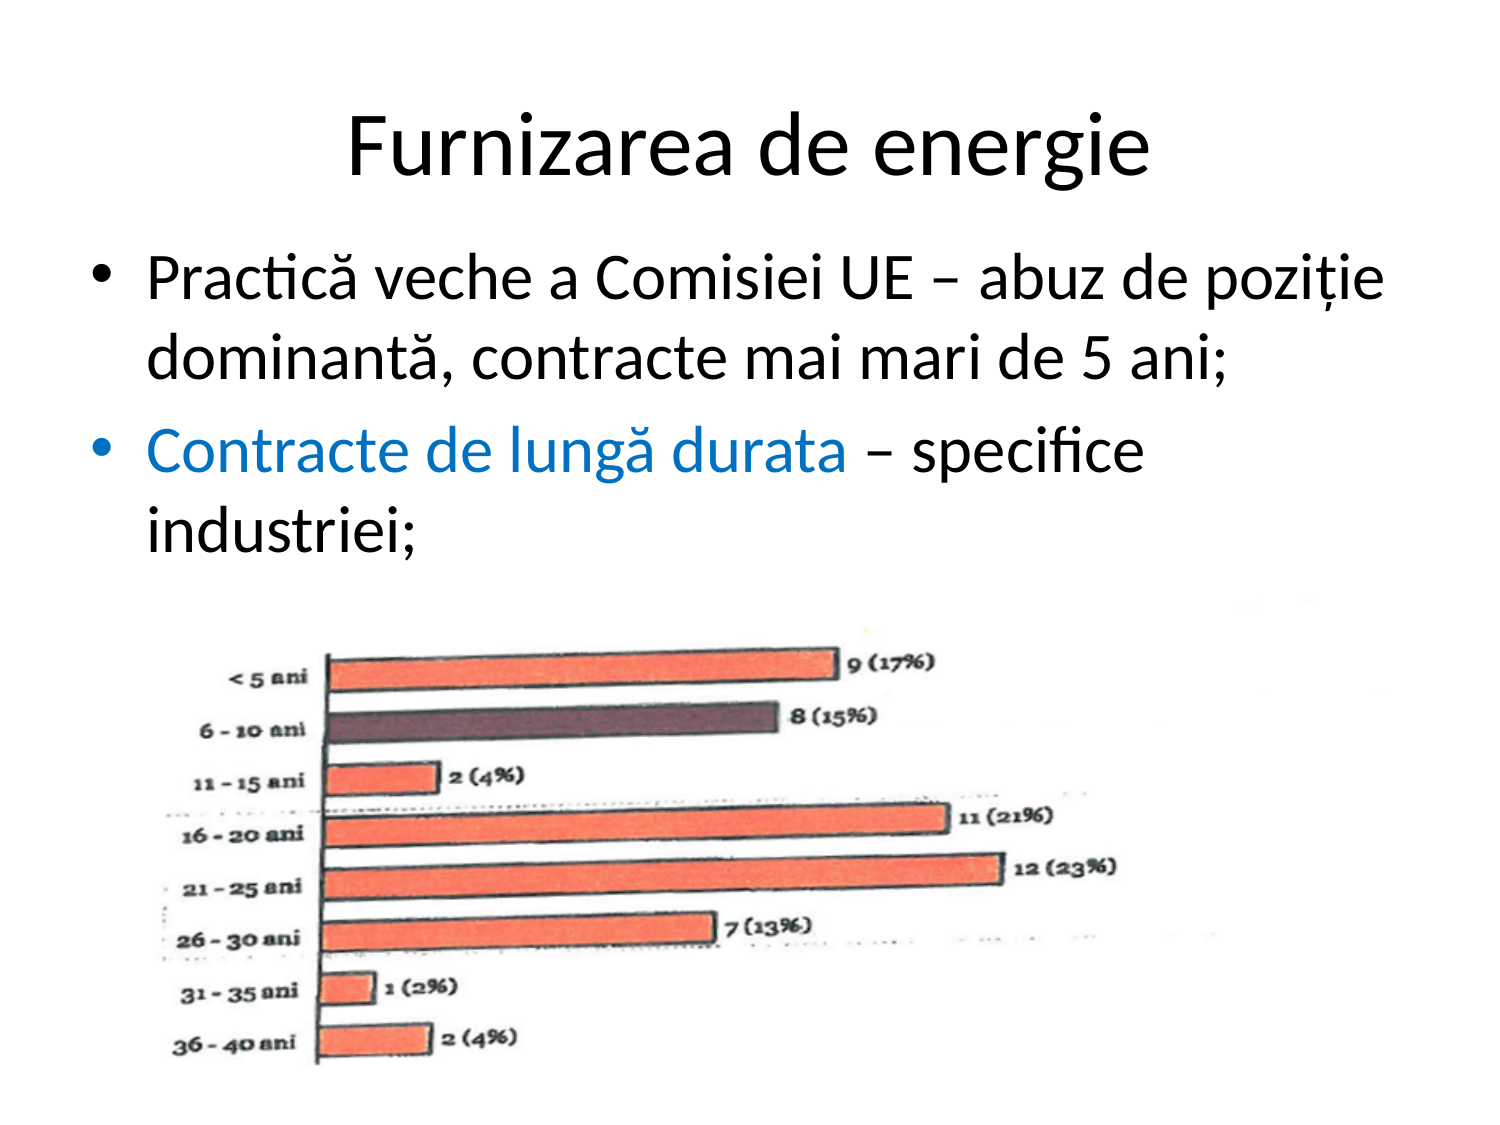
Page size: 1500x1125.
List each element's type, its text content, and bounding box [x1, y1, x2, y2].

list Practică veche a Comisiei UE – abuz de poziție dominantă, contracte mai mari de 5 ani; Contracte de lungă durata – specifice industriei; [75, 224, 1425, 1075]
picture [137, 587, 1421, 1079]
title Furnizarea de energie [75, 45, 1425, 224]
